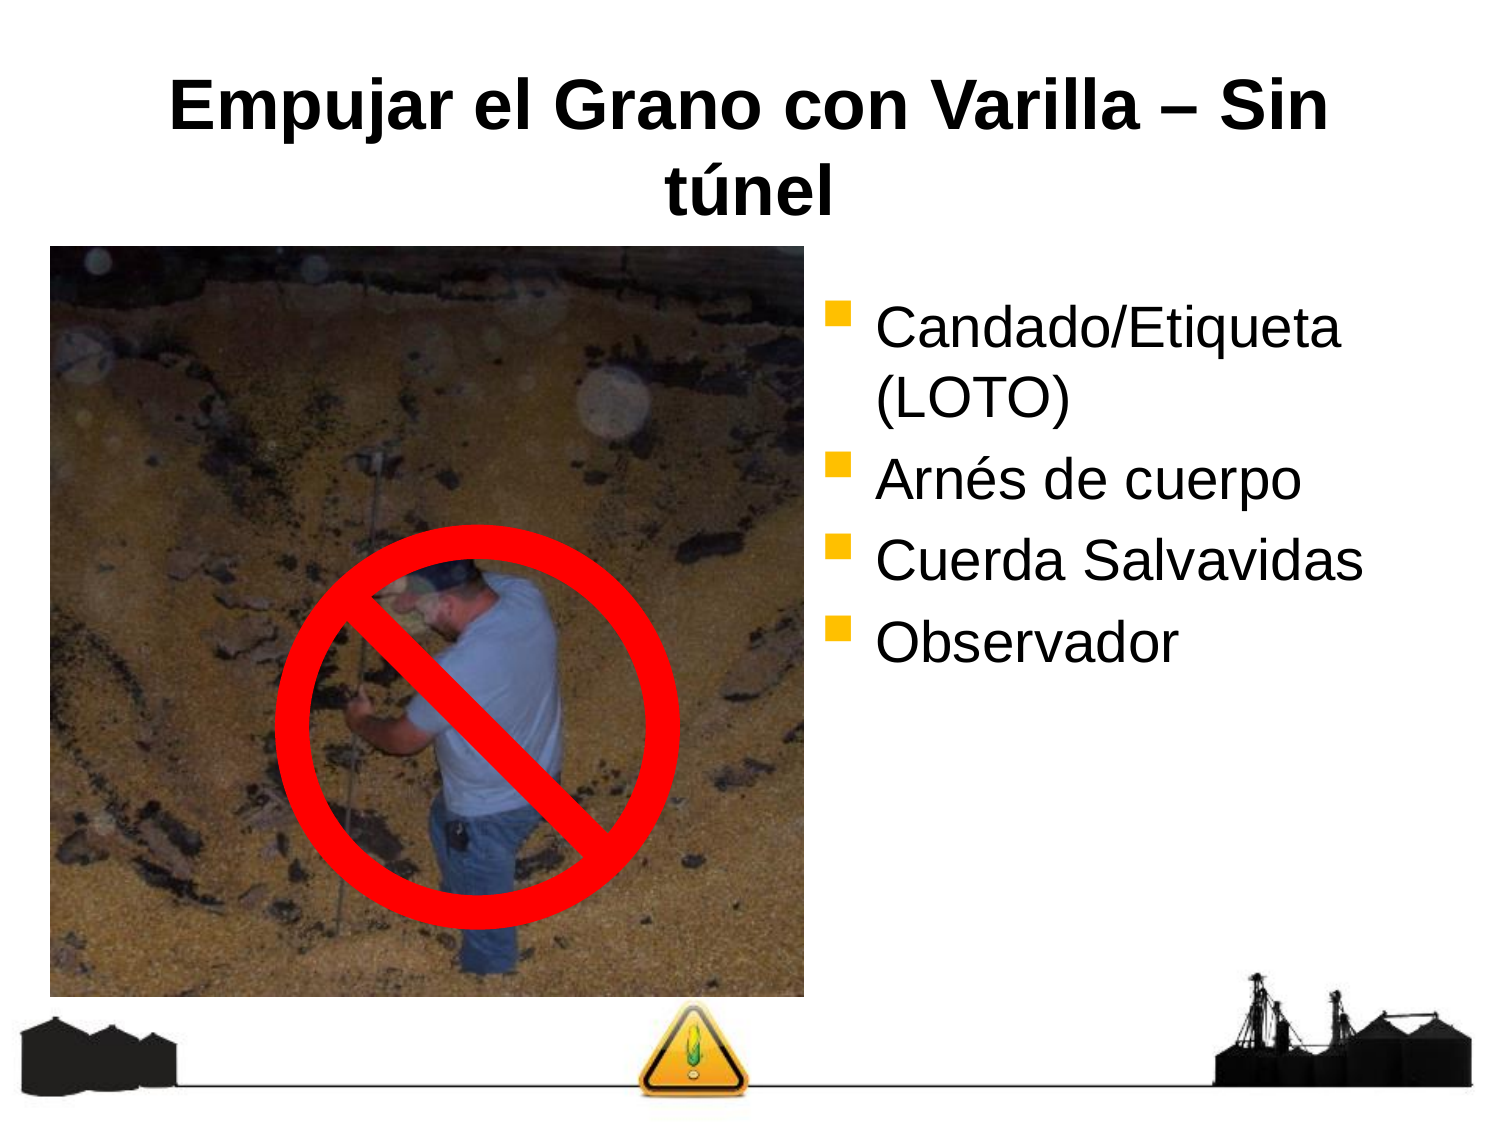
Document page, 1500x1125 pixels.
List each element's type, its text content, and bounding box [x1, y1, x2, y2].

title Empujar el Grano con Varilla – Sin túnel [62, 50, 1438, 238]
picture [0, 245, 1500, 1125]
list Candado/Etiqueta (LOTO) Arnés de cuerpo Cuerda Salvavidas Observador [808, 282, 1479, 943]
